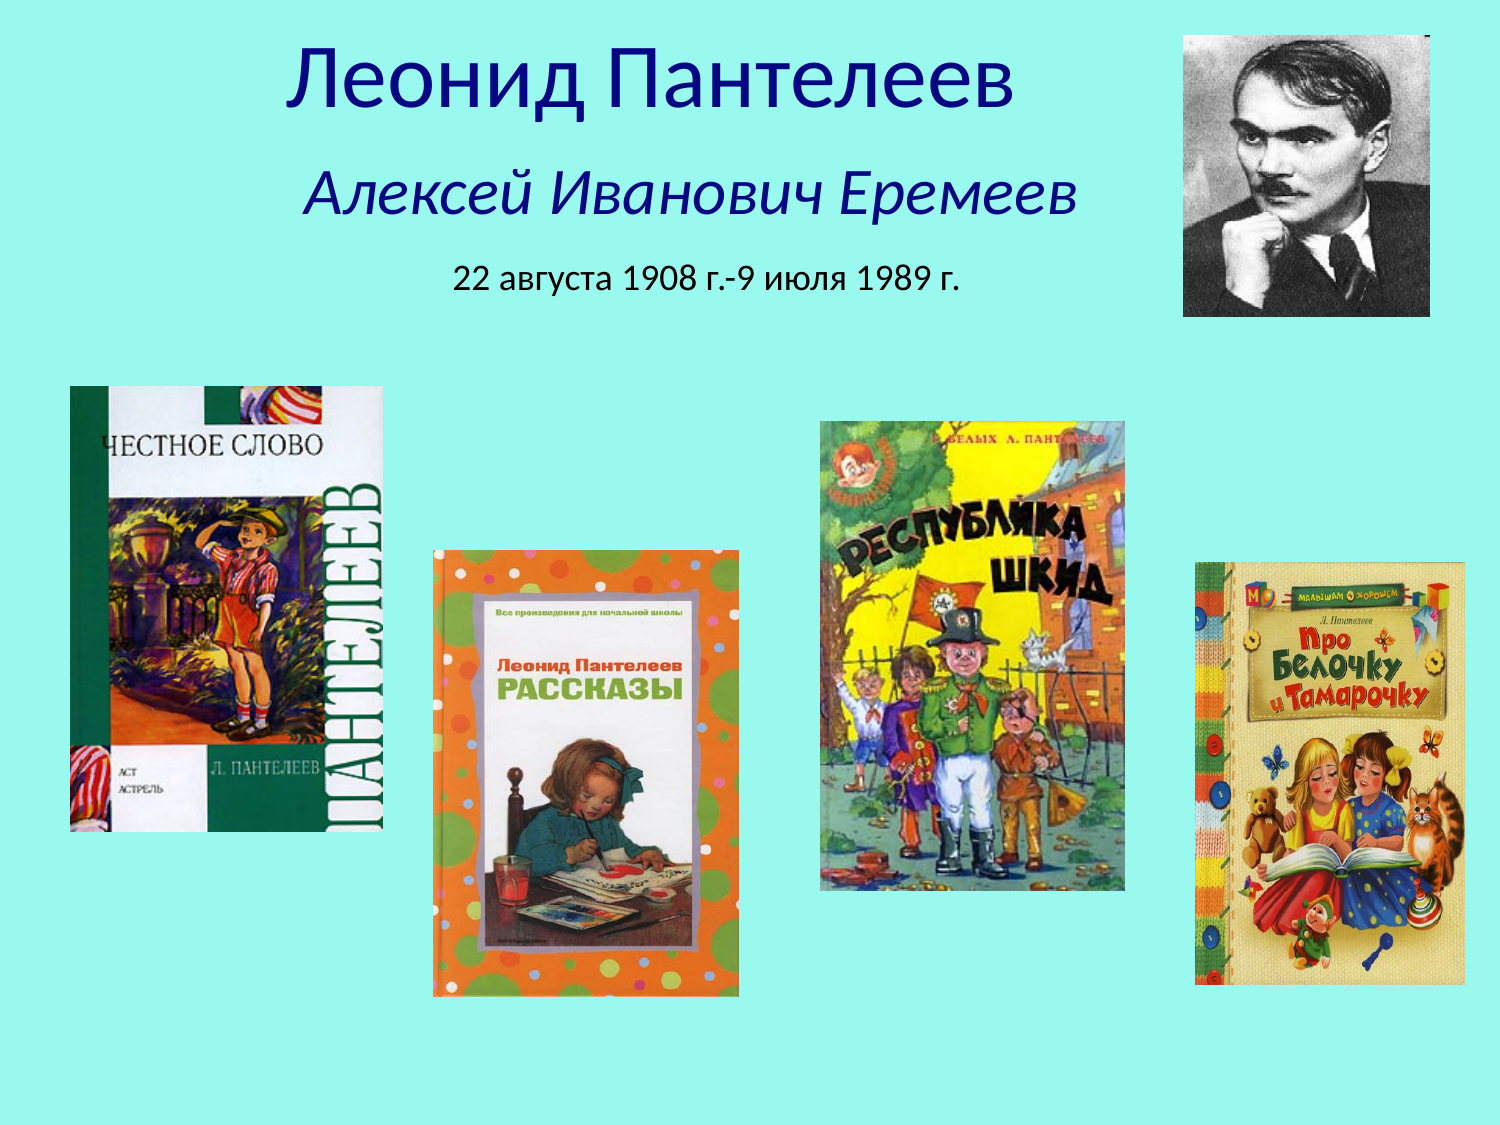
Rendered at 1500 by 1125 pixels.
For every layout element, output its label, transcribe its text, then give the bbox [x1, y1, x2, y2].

picture [1183, 34, 1430, 317]
picture [70, 386, 384, 833]
text_box 22 августа 1908 г.-9 июля 1989 г. [437, 246, 976, 306]
picture [820, 421, 1126, 891]
picture [1195, 562, 1466, 985]
picture [433, 550, 739, 997]
title Леонид Пантелеев [128, 0, 1175, 141]
text_box Алексей Иванович Еремеев [289, 140, 1095, 236]
